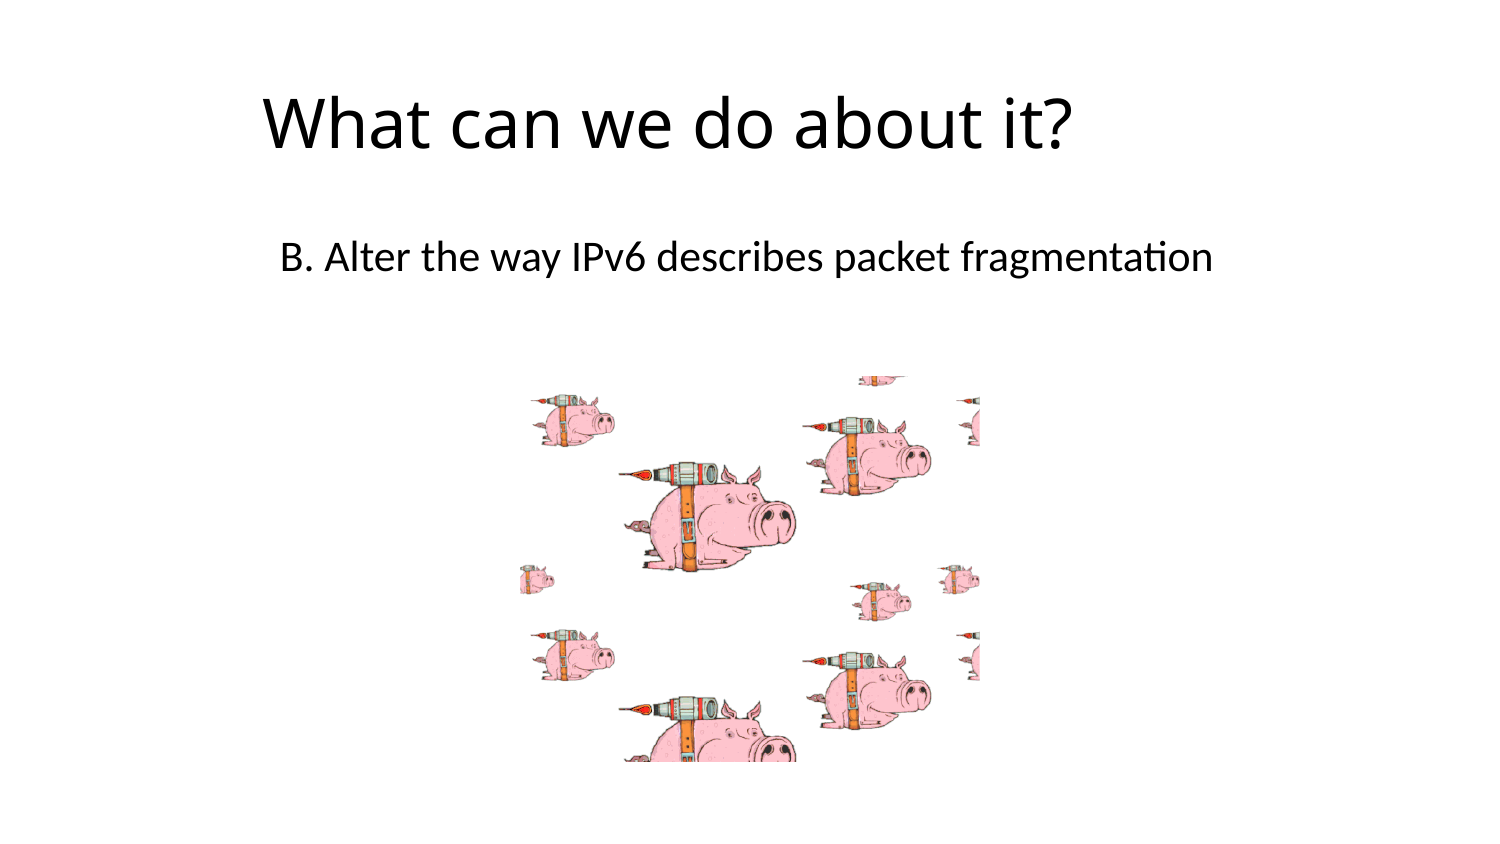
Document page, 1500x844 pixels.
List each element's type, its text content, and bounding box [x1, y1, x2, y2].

list B. Alter the way IPv6 describes packet fragmentation [264, 226, 1236, 762]
picture [520, 376, 980, 762]
title What can we do about it? [247, 44, 1282, 208]
